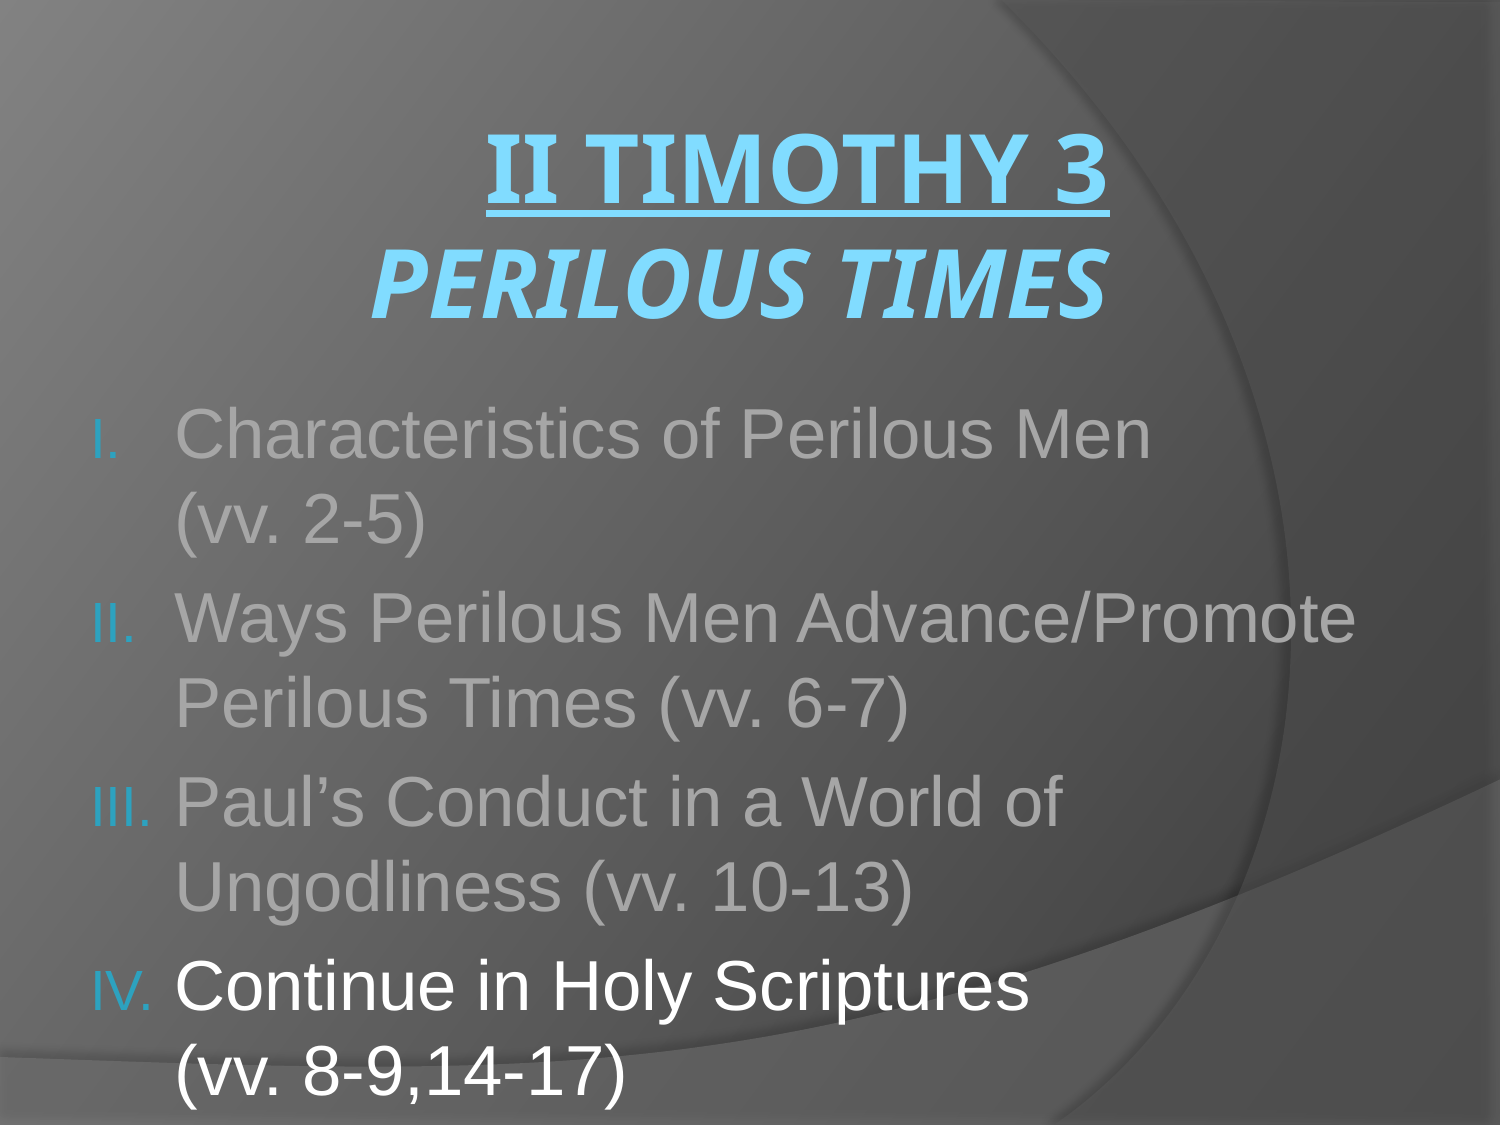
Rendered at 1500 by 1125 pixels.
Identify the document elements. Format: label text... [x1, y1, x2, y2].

title II TIMOTHY 3 Perilous times [112, 99, 1118, 387]
subtitle Characteristics of Perilous Men (vv. 2-5) Ways Perilous Men Advance/Promote Perilous Times (vv. 6-7) Paul’s Conduct in a World of Ungodliness (vv. 10-13) Continue in Holy Scriptures (vv. 8-9,14-17) [74, 387, 1413, 1101]
